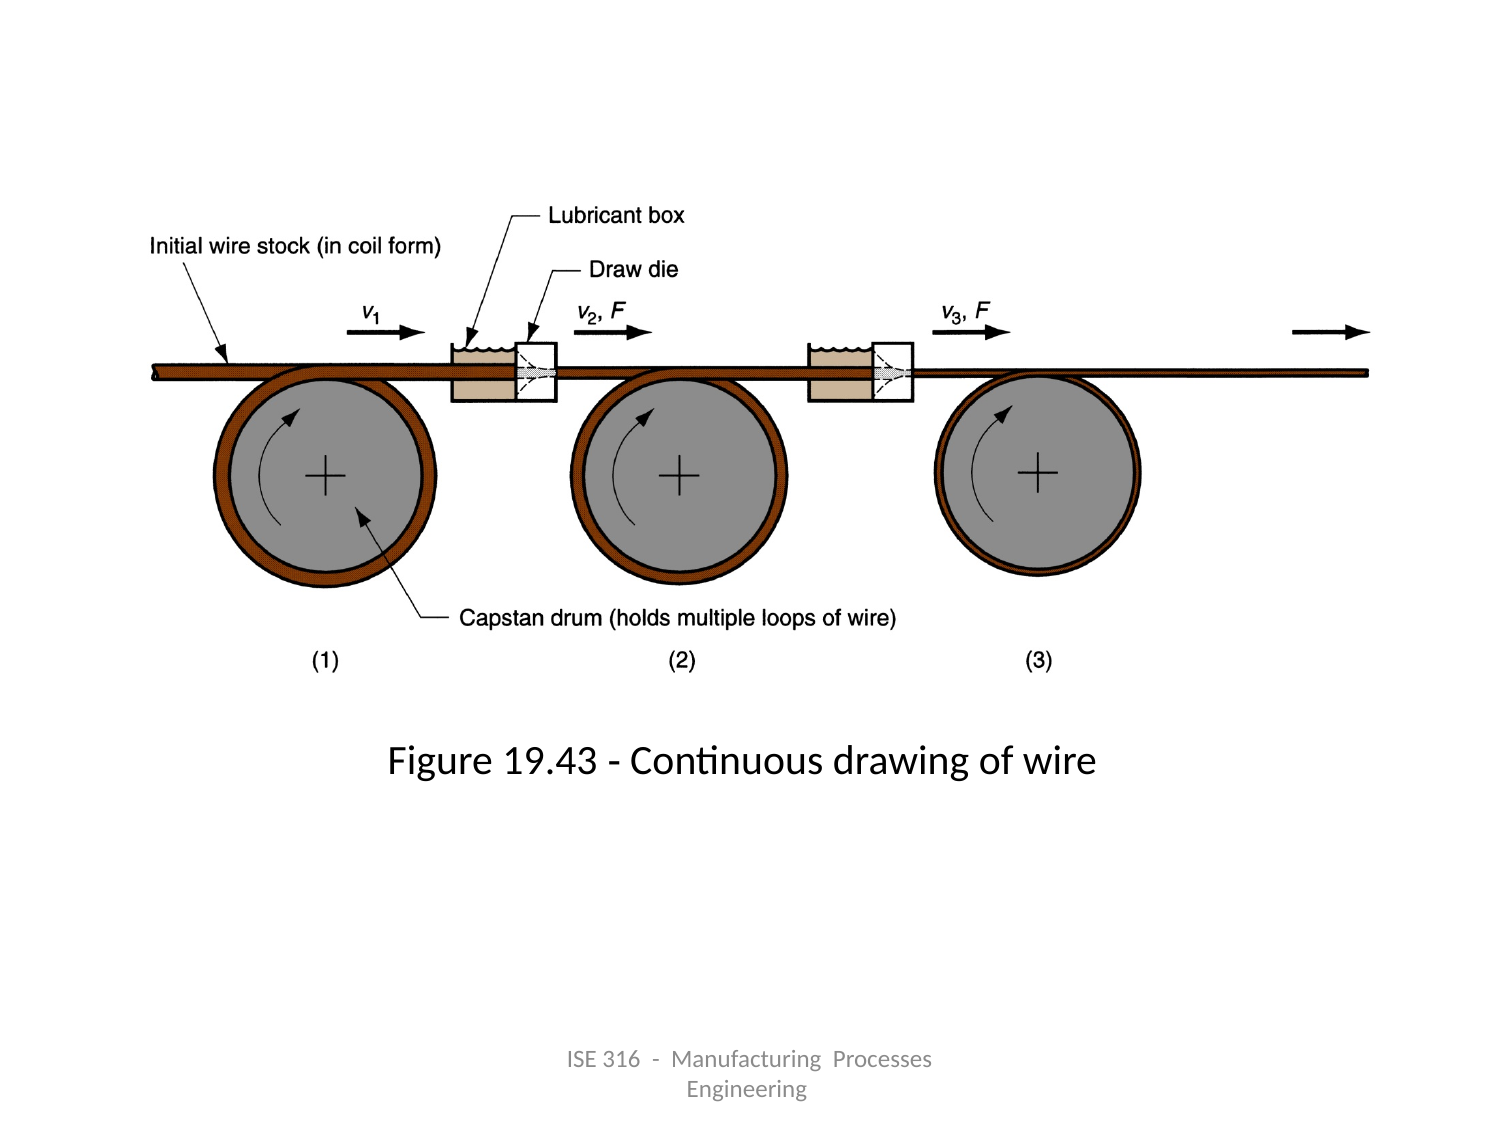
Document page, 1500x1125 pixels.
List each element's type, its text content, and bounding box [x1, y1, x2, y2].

list Figure 19.43 ‑ Continuous drawing of wire [112, 699, 1388, 1000]
picture [124, 187, 1388, 686]
footer ISE 316 - Manufacturing Processes Engineering [512, 1042, 988, 1103]
